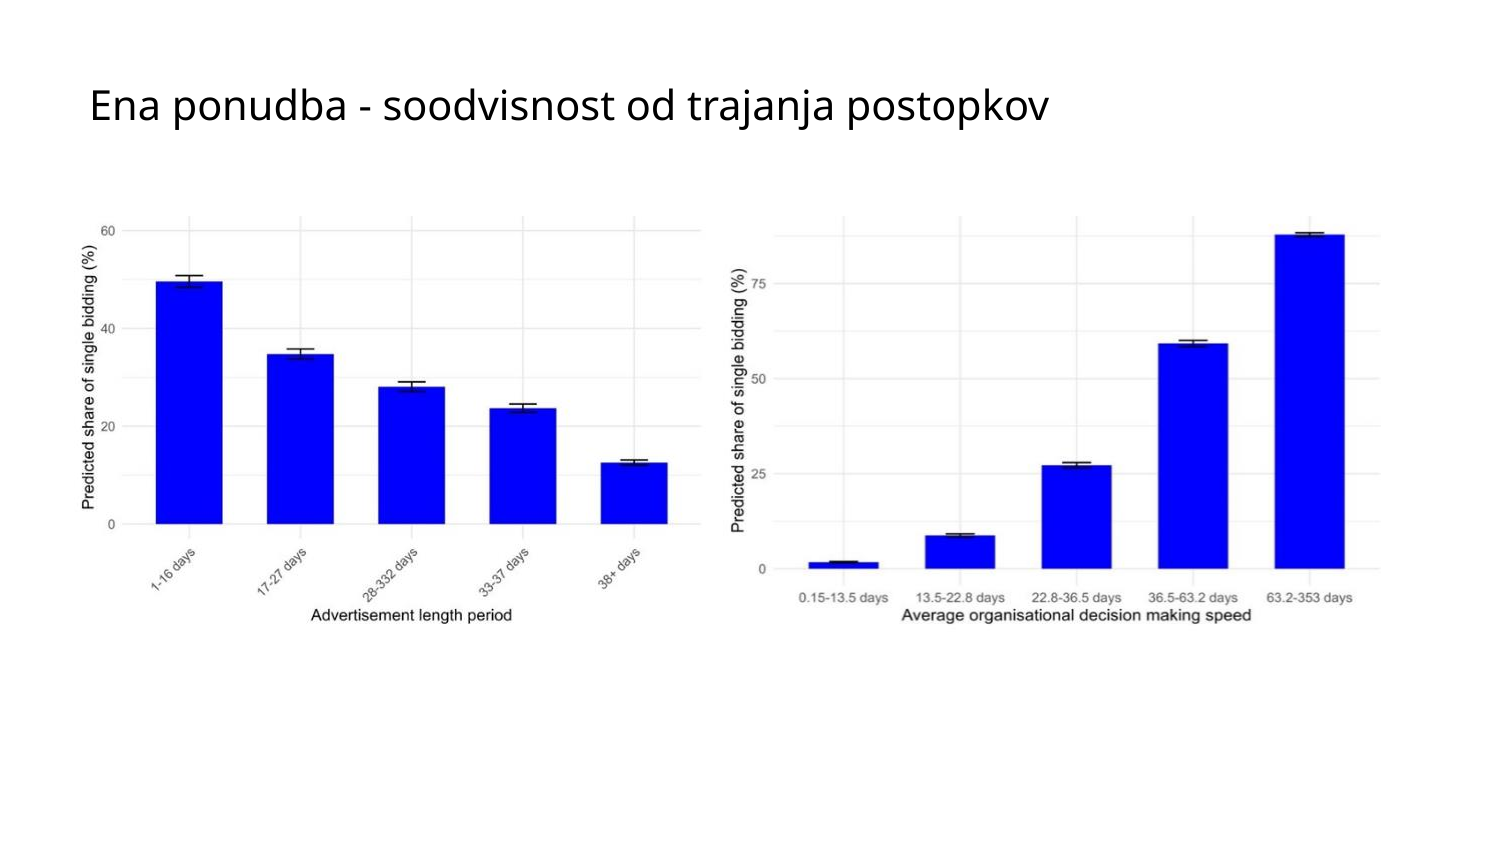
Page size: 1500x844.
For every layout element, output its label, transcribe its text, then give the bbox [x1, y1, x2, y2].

title Ena ponudba - soodvisnost od trajanja postopkov [74, 76, 1089, 138]
picture [74, 208, 709, 632]
picture [723, 208, 1388, 632]
